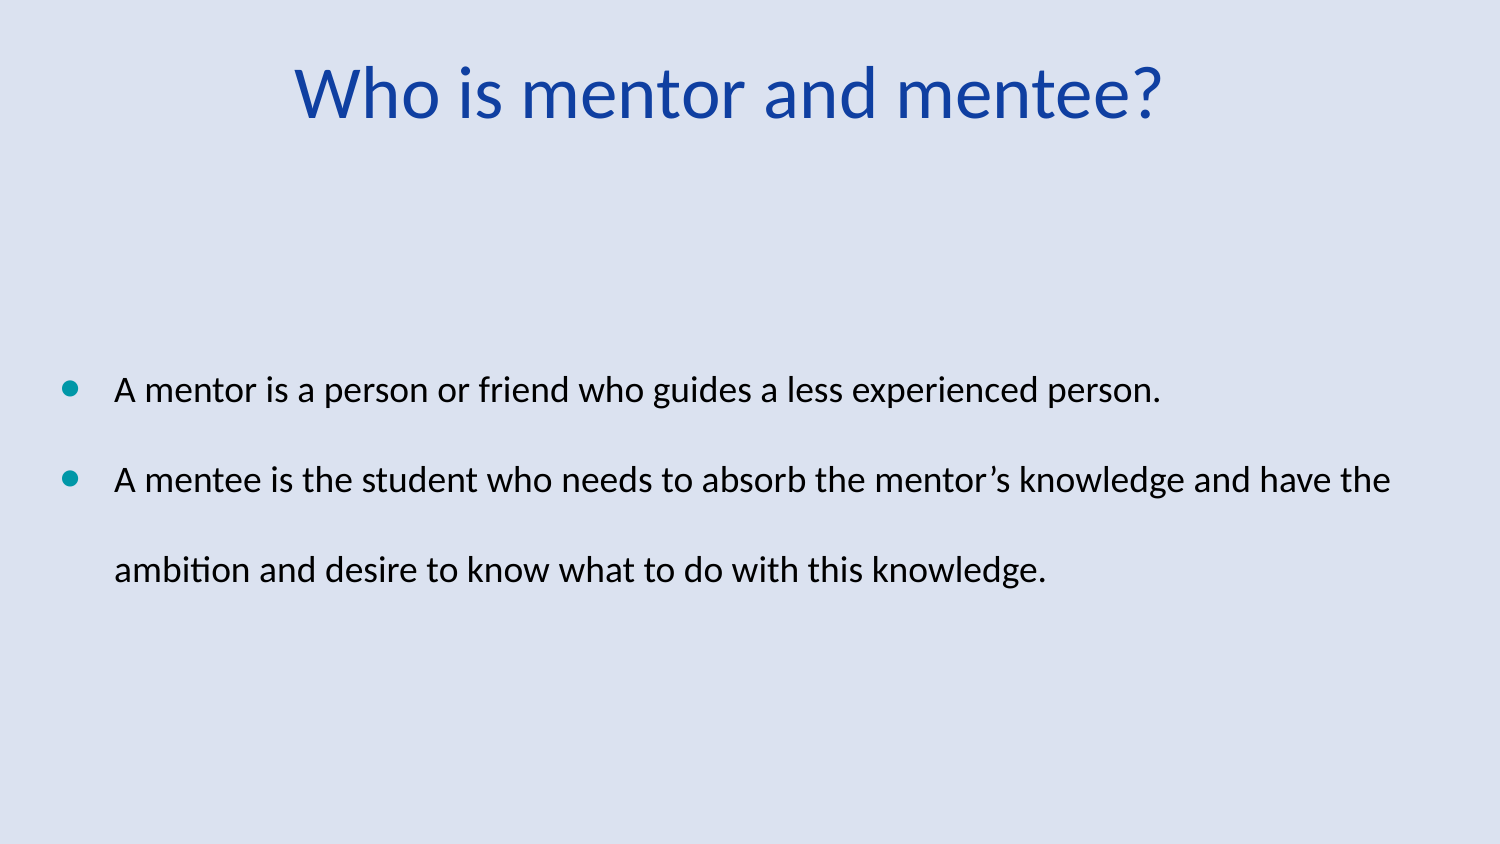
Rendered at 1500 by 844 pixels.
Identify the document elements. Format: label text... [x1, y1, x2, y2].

list A mentor is a person or friend who guides a less experienced person. A mentee is the student who needs to absorb the mentor’s knowledge and have the ambition and desire to know what to do with this knowledge. [24, 304, 1468, 740]
title Who is mentor and mentee? [163, 0, 1298, 149]
